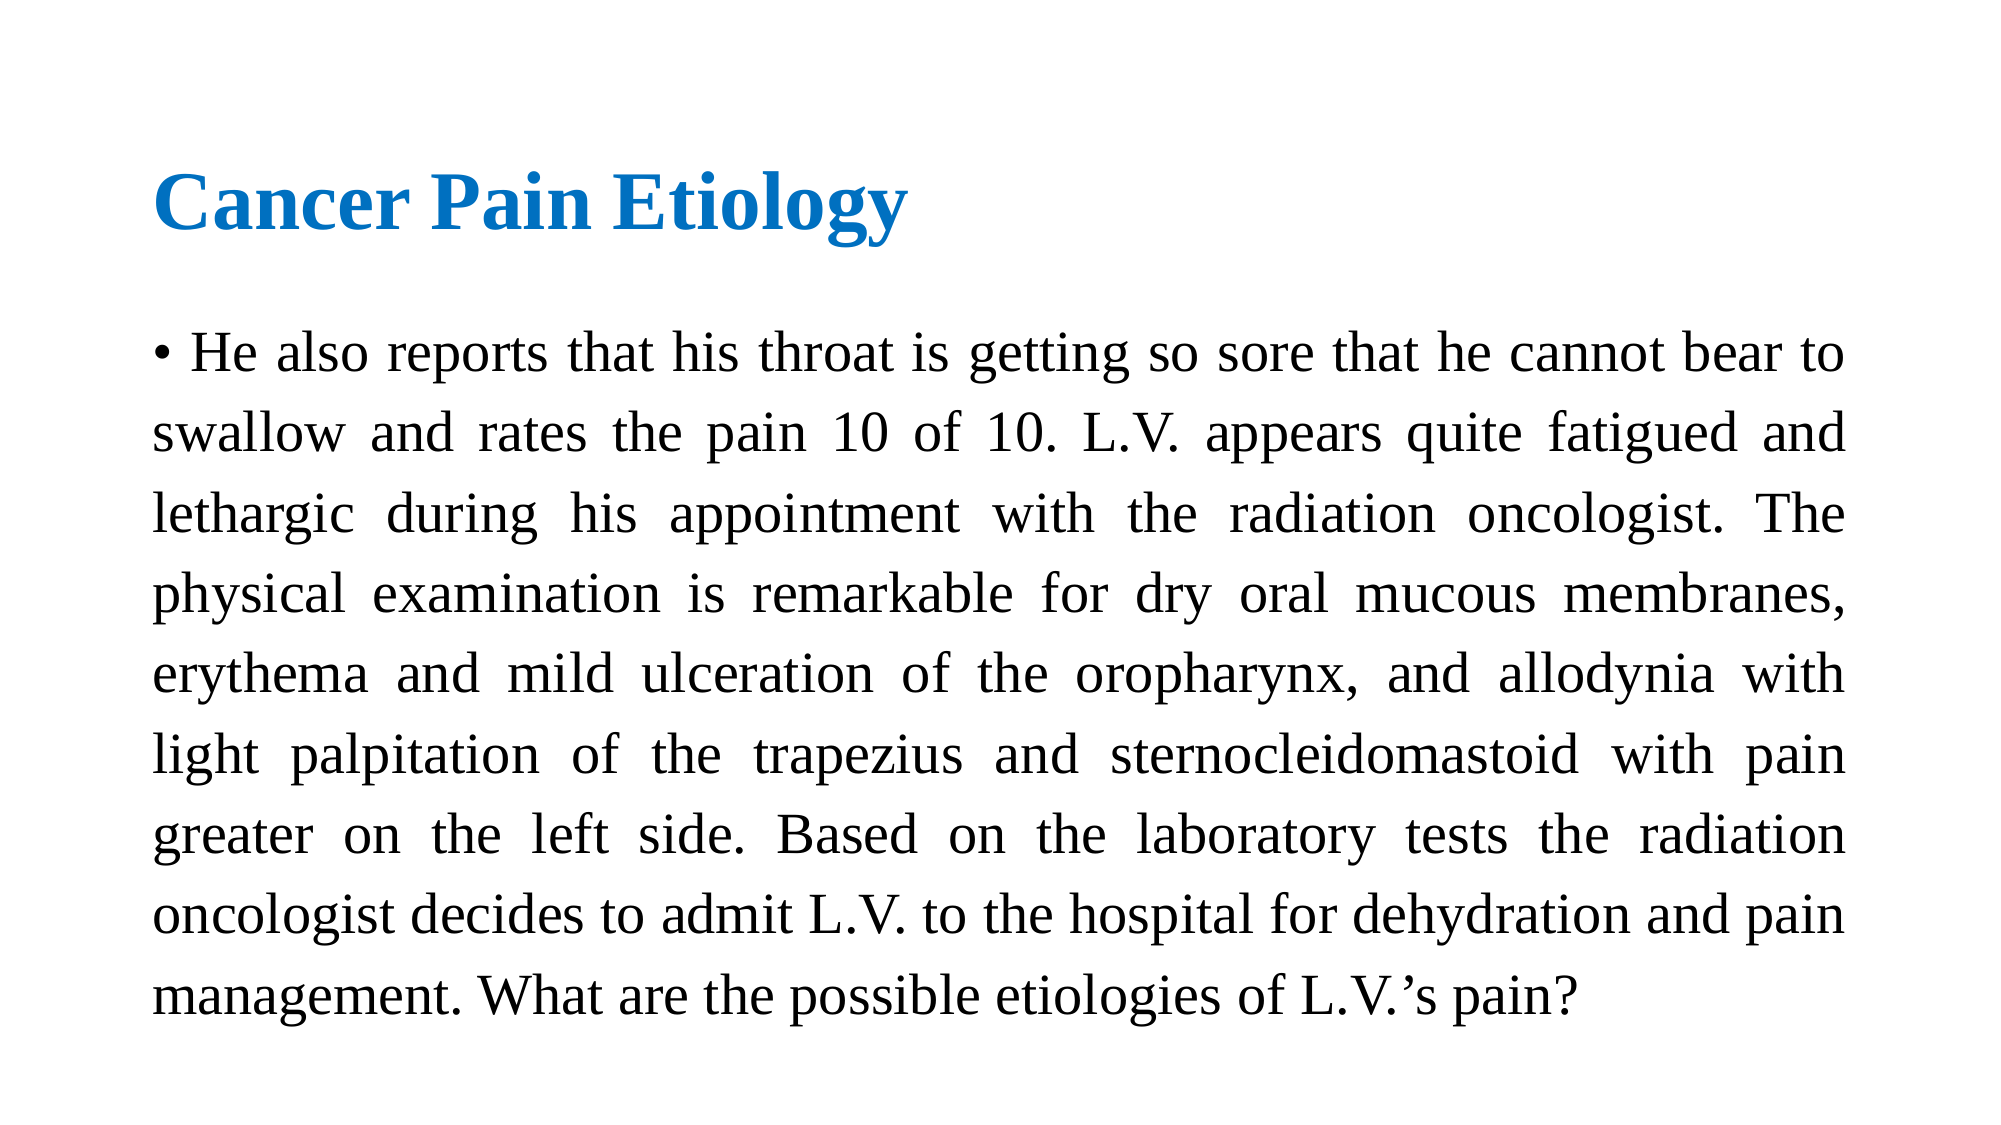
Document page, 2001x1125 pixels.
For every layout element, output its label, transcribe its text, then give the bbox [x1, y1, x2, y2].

list • He also reports that his throat is getting so sore that he cannot bear to swallow and rates the pain 10 of 10. L.V. appears quite fatigued and lethargic during his appointment with the radiation oncologist. The physical examination is remarkable for dry oral mucous membranes, erythema and mild ulceration of the oropharynx, and allodynia with light palpitation of the trapezius and sternocleidomastoid with pain greater on the left side. Based on the laboratory tests the radiation oncologist decides to admit L.V. to the hospital for dehydration and pain management. What are the possible etiologies of L.V.’s pain? [137, 295, 1863, 1125]
title Cancer Pain Etiology [137, 81, 1863, 295]
